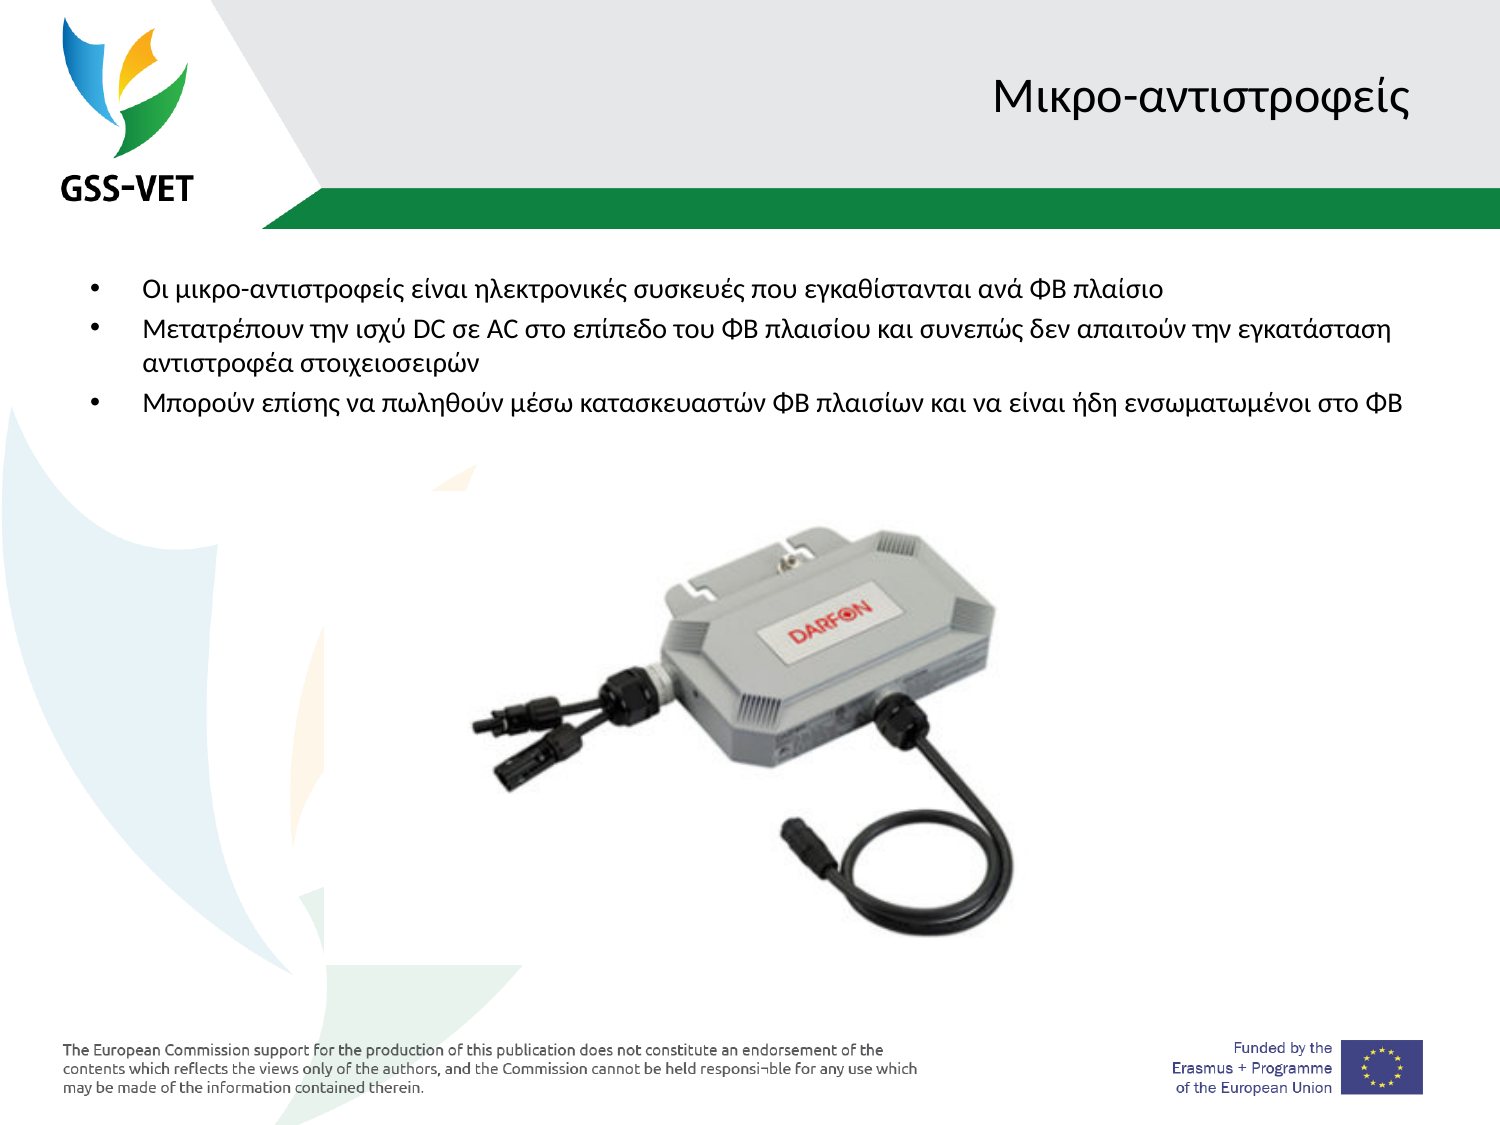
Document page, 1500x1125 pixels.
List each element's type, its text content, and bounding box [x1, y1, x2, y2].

picture [0, 0, 1500, 1125]
list Οι μικρο-αντιστροφείς είναι ηλεκτρονικές συσκευές που εγκαθίστανται ανά ΦΒ πλαίσιο Μετατρέπουν την ισχύ DC σε AC στο επίπεδο του ΦΒ πλαισίου και συνεπώς δεν απαιτούν την εγκατάσταση αντιστροφέα στοιχειοσειρών Μπορούν επίσης να πωληθούν μέσω κατασκευαστών ΦΒ πλαισίων και να είναι ήδη ενσωματωμένοι στο ΦΒ [75, 262, 1425, 457]
title Μικρο-αντιστροφείς [324, 0, 1425, 185]
